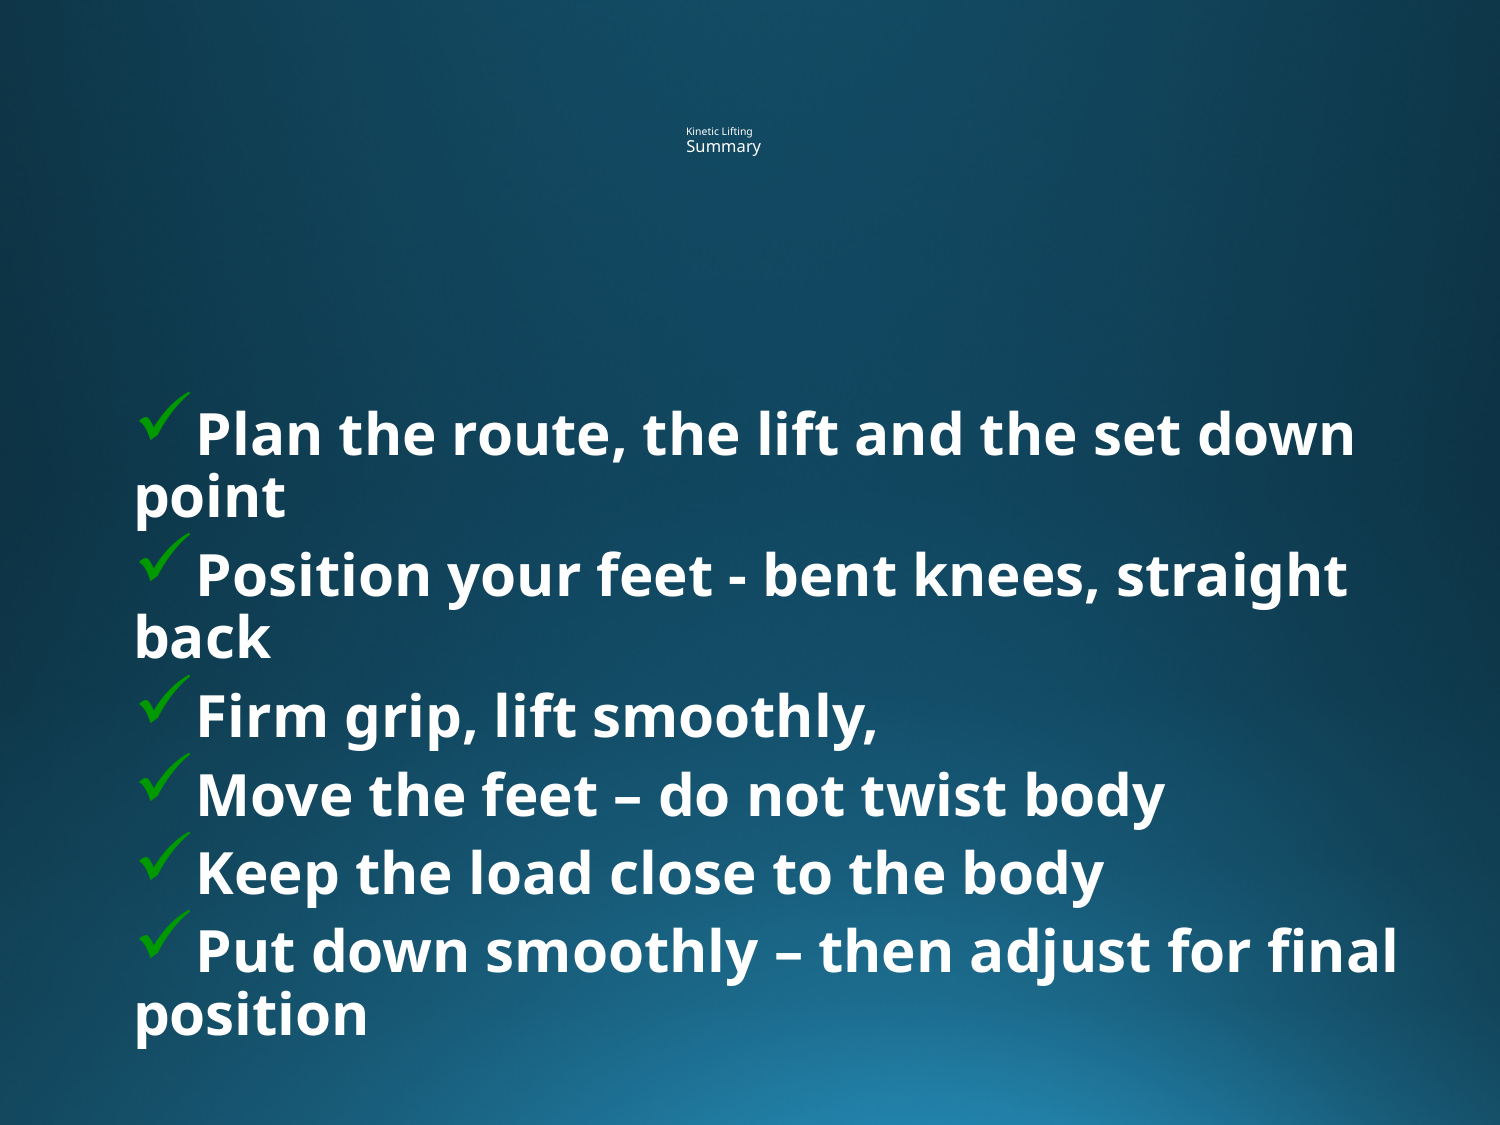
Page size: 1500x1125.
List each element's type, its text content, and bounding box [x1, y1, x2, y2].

title Kinetic Lifting Summary [159, 90, 1285, 165]
picture [0, 0, 1500, 1125]
list Plan the route, the lift and the set down point Position your feet - bent knees, straight back Firm grip, lift smoothly, Move the feet – do not twist body Keep the load close to the body Put down smoothly – then adjust for final position [118, 397, 1447, 1089]
